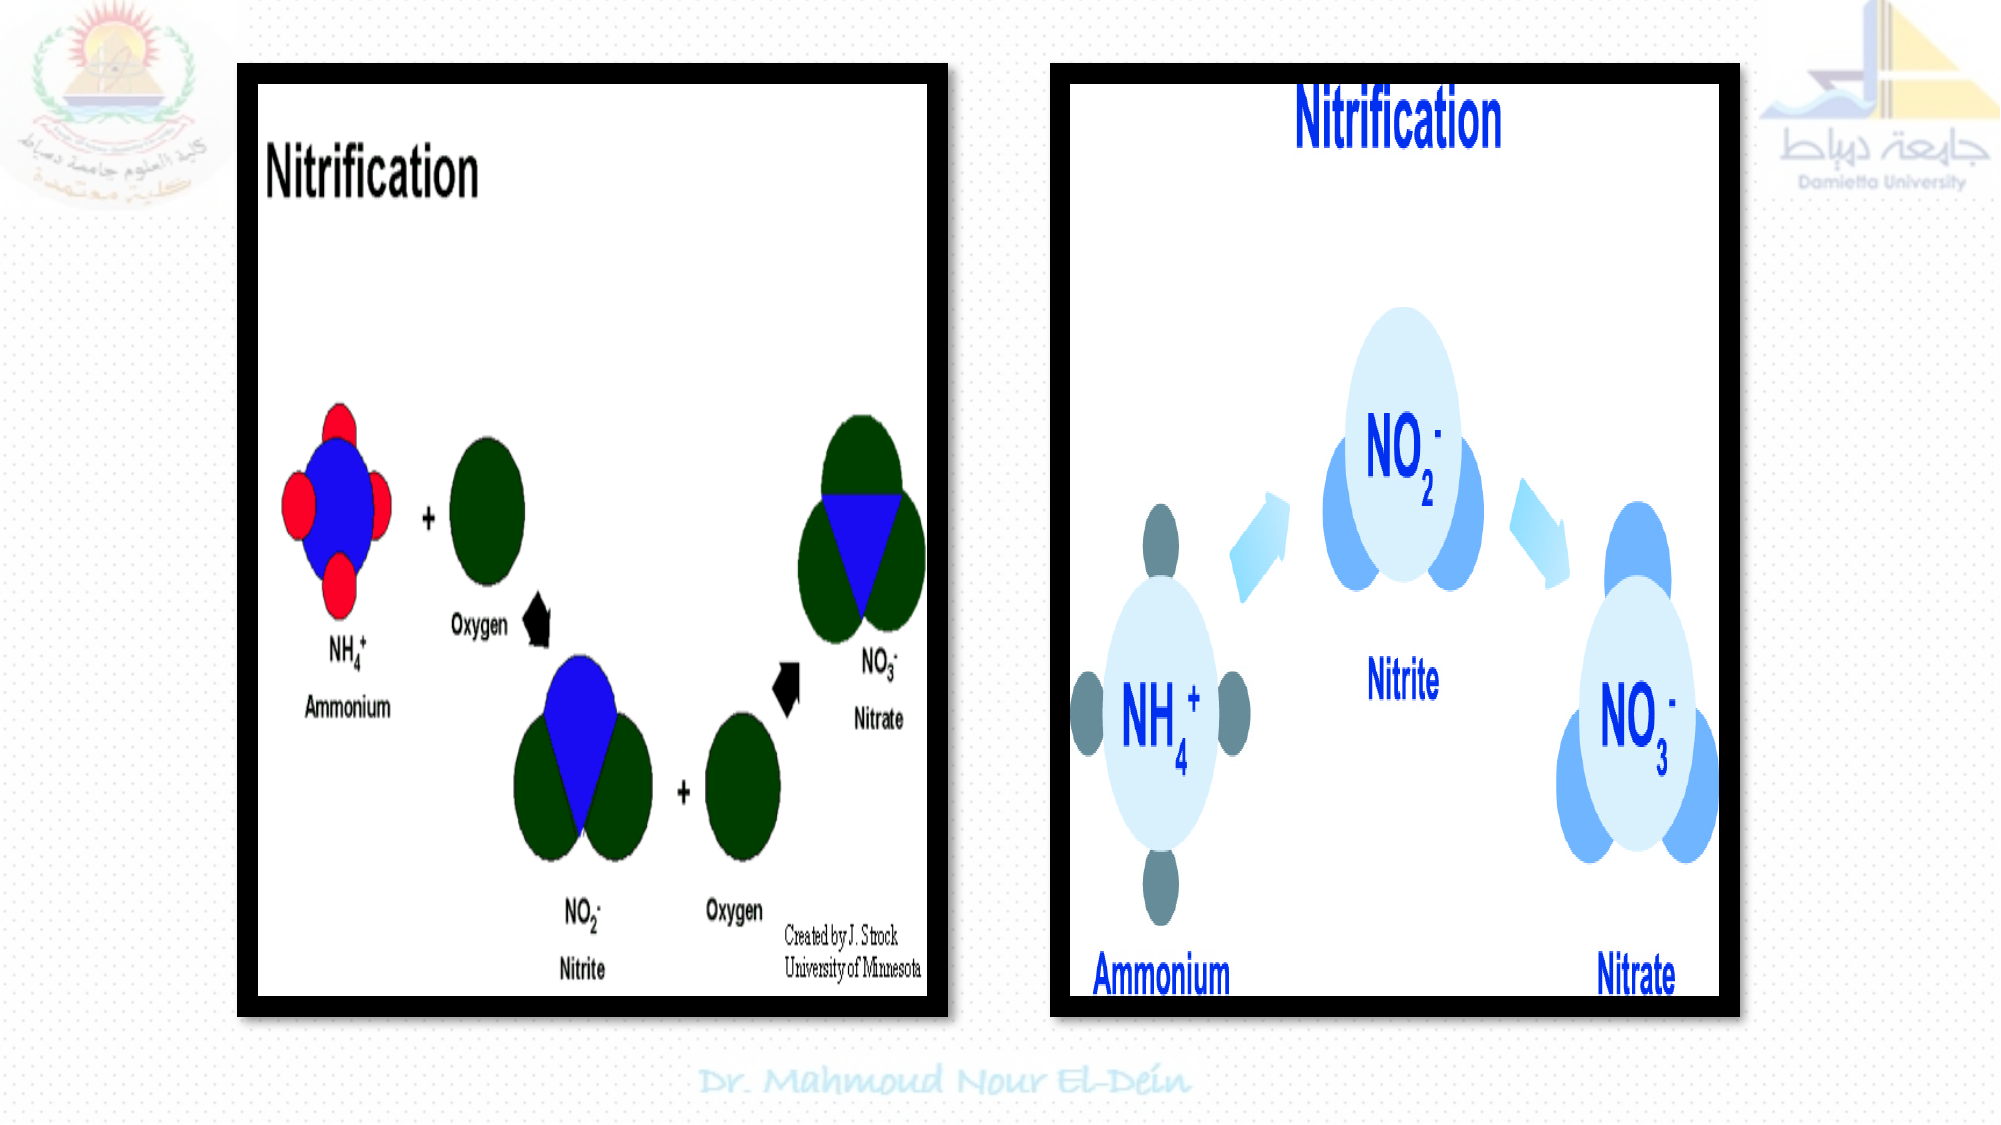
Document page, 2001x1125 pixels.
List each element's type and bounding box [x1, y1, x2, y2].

picture [258, 83, 927, 996]
picture [1070, 83, 1719, 996]
